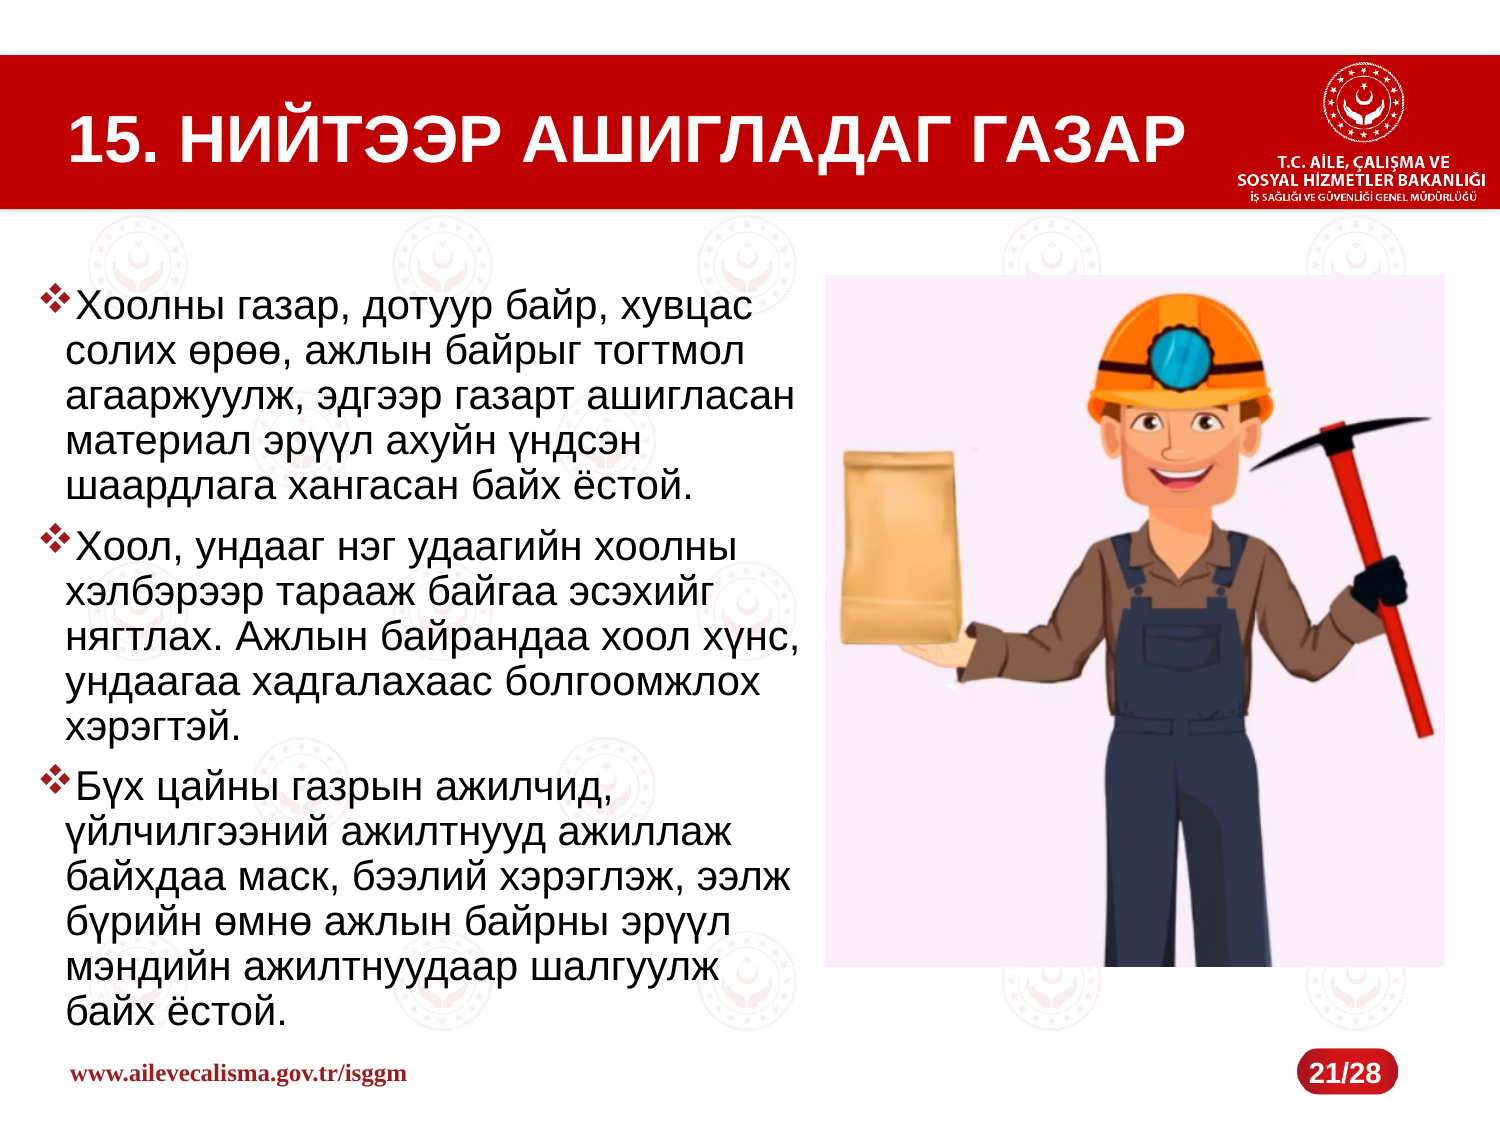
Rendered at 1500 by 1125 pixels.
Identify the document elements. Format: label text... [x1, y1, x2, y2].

list Хоолны газар, дотуур байр, хувцас солих өрөө, ажлын байрыг тогтмол агааржуулж, эдгээр газарт ашигласан материал эрүүл ахуйн үндсэн шаардлага хангасан байх ёстой. Хоол, ундааг нэг удаагийн хоолны хэлбэрээр тарааж байгаа эсэхийг нягтлах. Ажлын байрандаа хоол хүнс, ундаагаа хадгалахаас болгоомжлох хэрэгтэй. Бүх цайны газрын ажилчид, үйлчилгээний ажилтнууд ажиллаж байхдаа маск, бээлий хэрэглэж, ээлж бүрийн өмнө ажлын байрны эрүүл мэндийн ажилтнуудаар шалгуулж байх ёстой. [21, 275, 825, 990]
picture [0, 0, 1500, 55]
picture [0, 210, 1500, 1125]
slide_number 21/28 [1059, 1042, 1397, 1103]
title 15. НИЙТЭЭР АШИГЛАДАГ ГАЗАР [52, 39, 1263, 243]
picture [1263, 62, 1485, 203]
